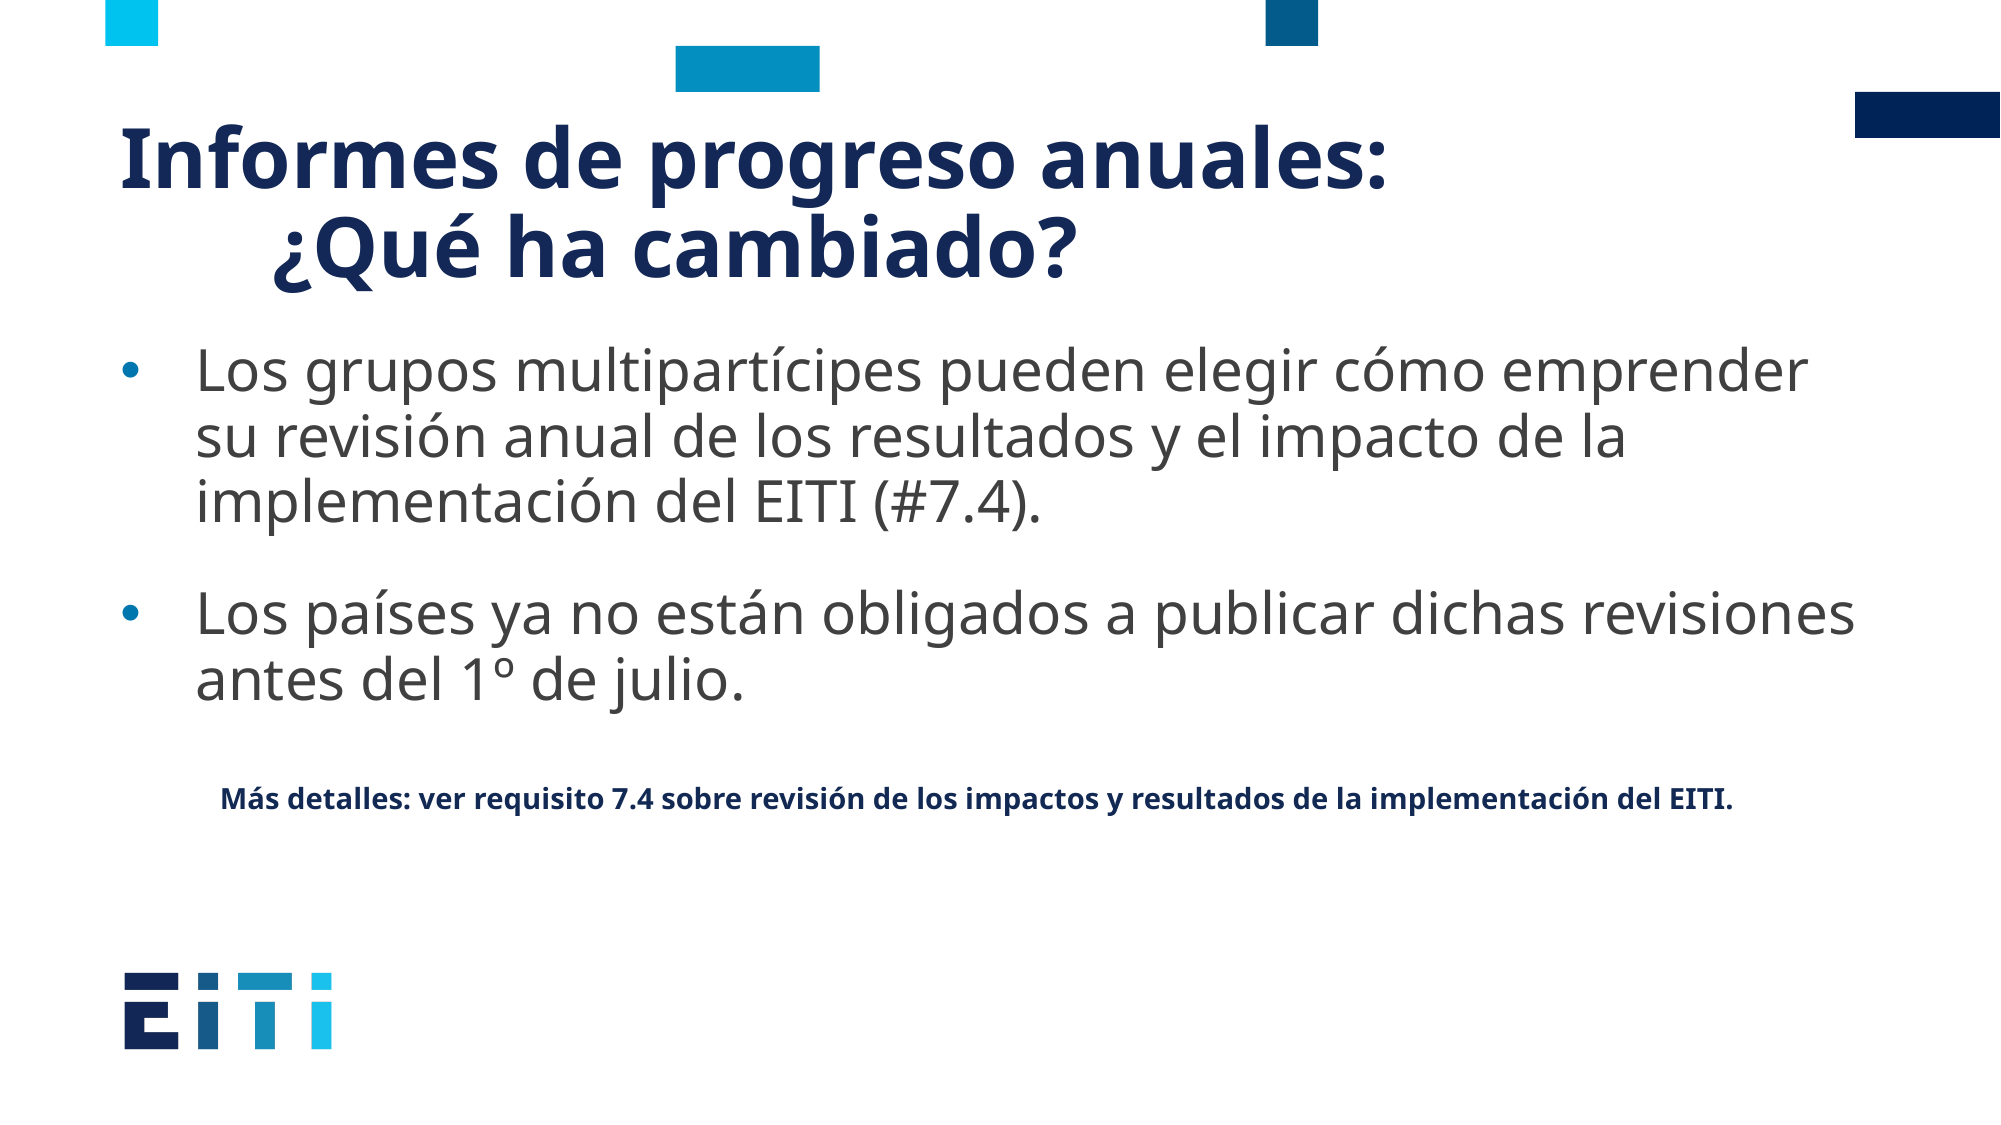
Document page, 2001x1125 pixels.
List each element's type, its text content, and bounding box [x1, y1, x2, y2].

text_box Más detalles: ver requisito 7.4 sobre revisión de los impactos y resultados de la implementación del EITI. [205, 773, 1795, 823]
title Informes de progreso anuales: ¿Qué ha cambiado? [105, 110, 1895, 221]
picture [105, 955, 351, 1067]
list Los grupos multipartícipes pueden elegir cómo emprender su revisión anual de los resultados y el impacto de la implementación del EITI (#7.4). Los países ya no están obligados a publicar dichas revisiones antes del 1º de julio. [105, 331, 1895, 919]
